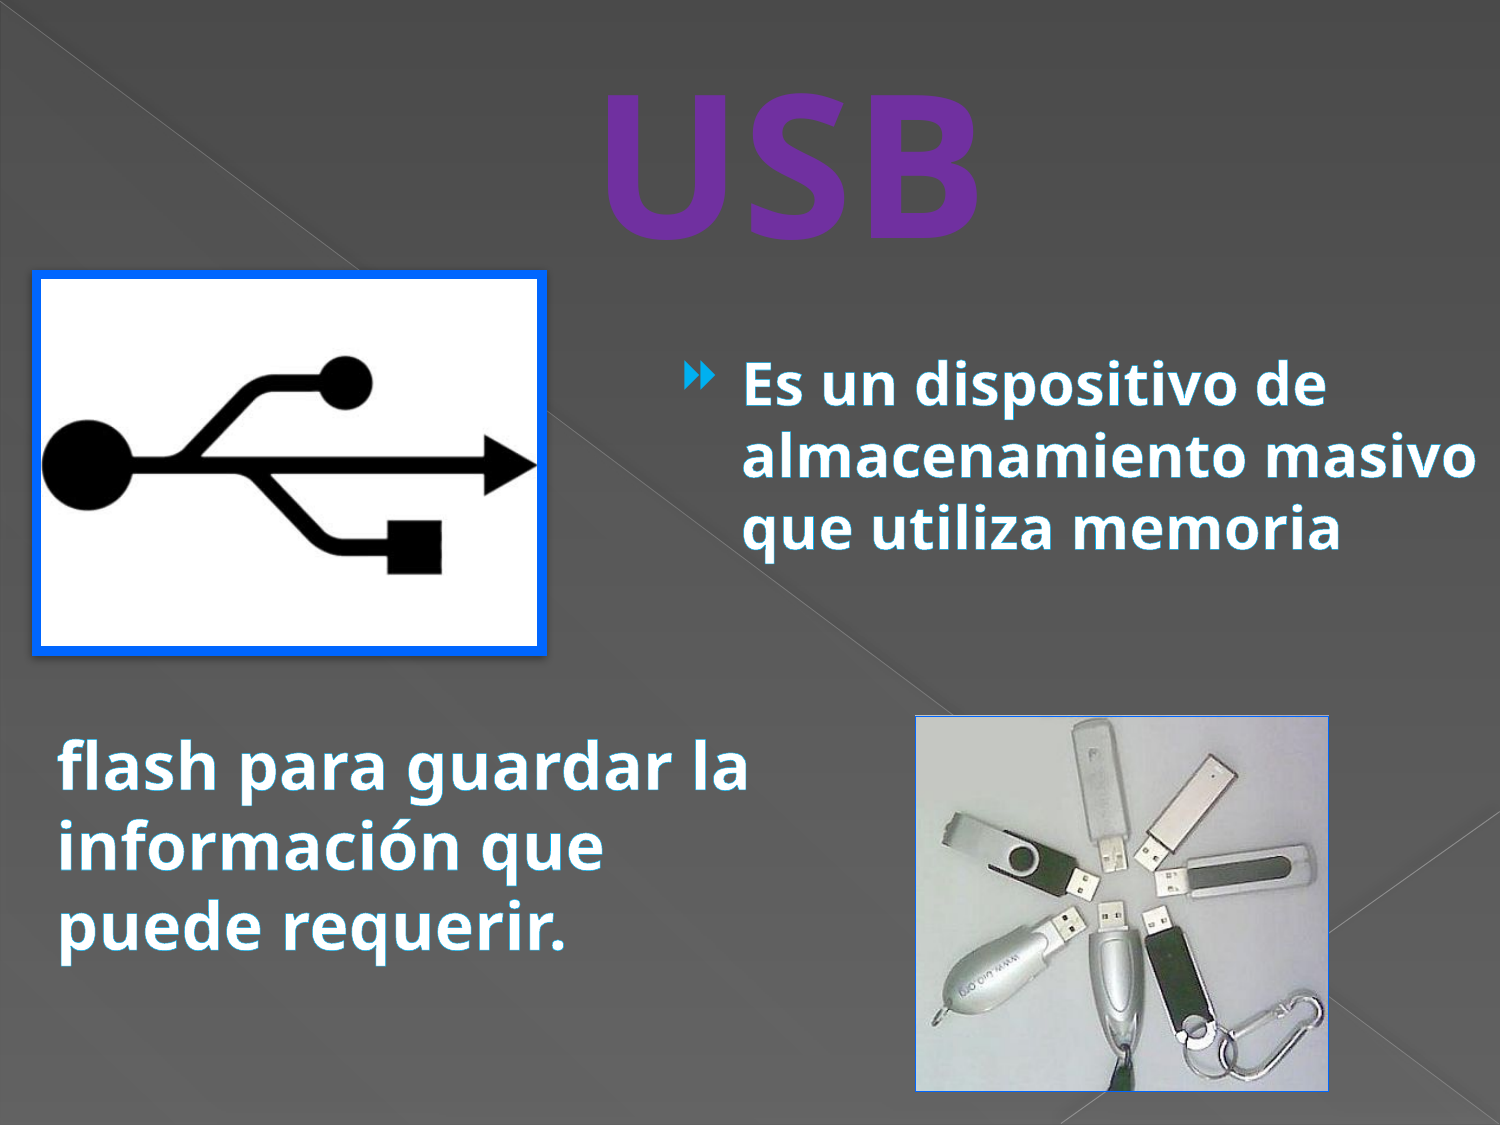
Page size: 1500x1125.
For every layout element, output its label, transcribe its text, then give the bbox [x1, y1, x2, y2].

picture [41, 278, 538, 647]
text_box flash para guardar la información que puede requerir. [41, 715, 792, 971]
title USB [75, 43, 1425, 274]
picture [915, 715, 1330, 1092]
list Es un dispositivo de almacenamiento masivo que utiliza memoria [653, 336, 1500, 635]
